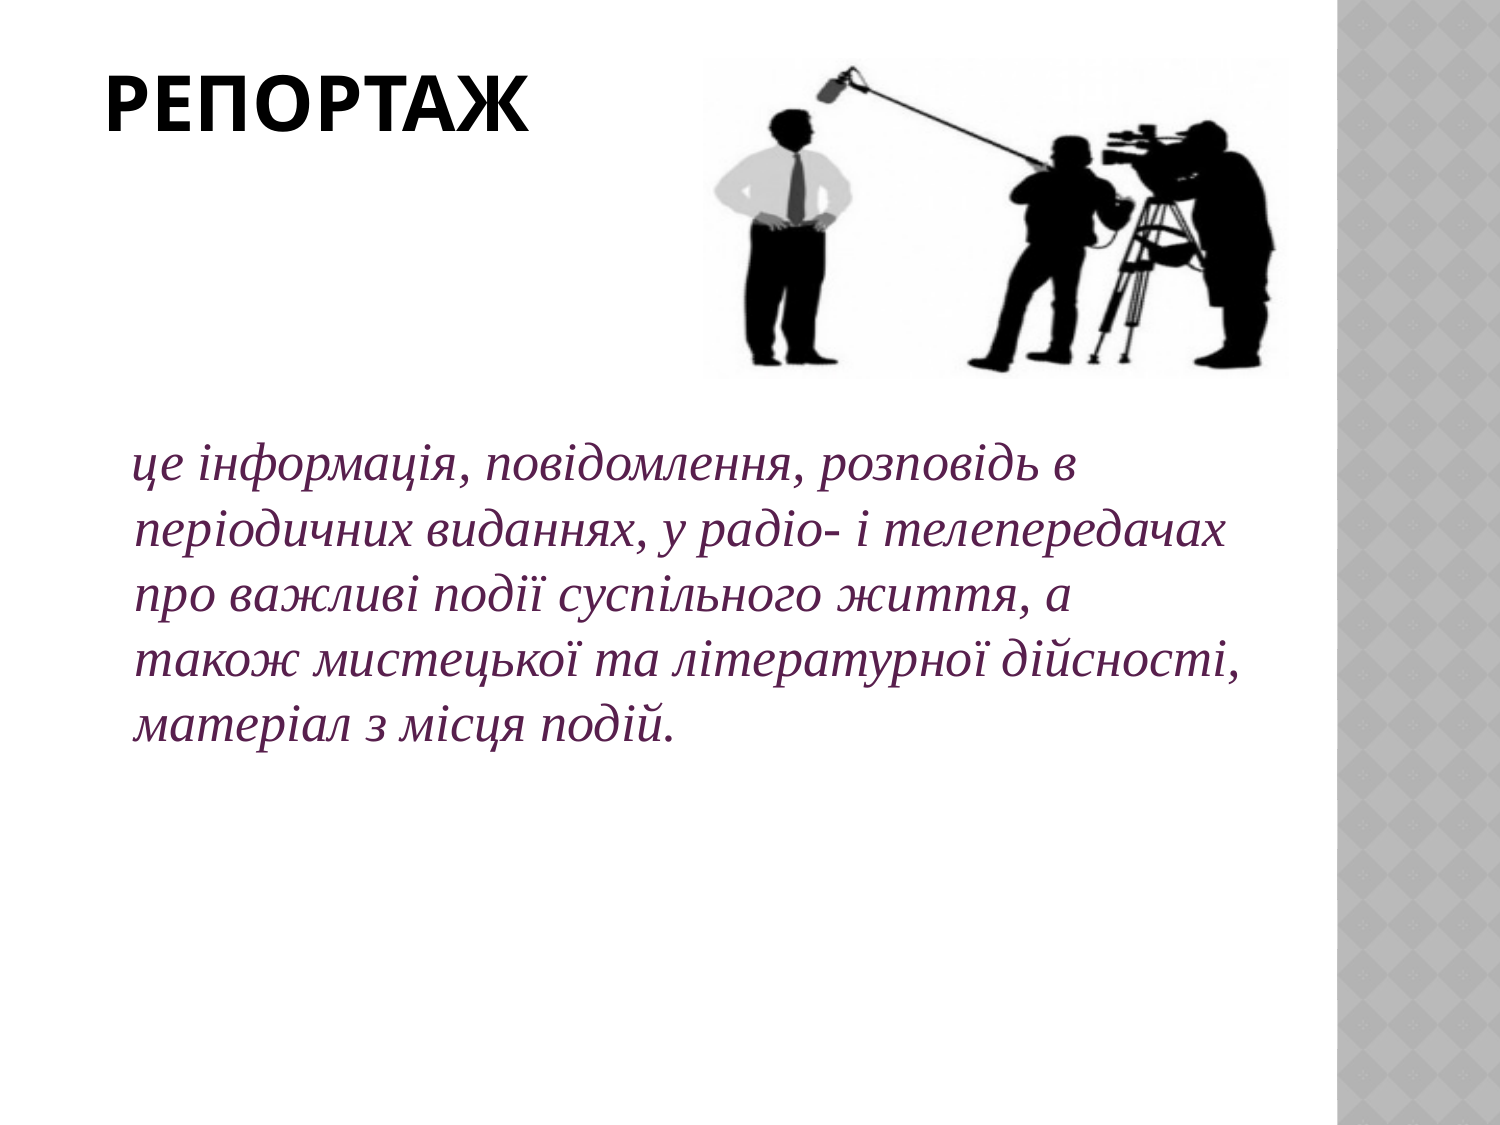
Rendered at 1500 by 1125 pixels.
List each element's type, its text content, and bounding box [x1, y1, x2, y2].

title Репортаж [75, 52, 1263, 240]
picture [702, 58, 1290, 380]
list це інформація, повідомлення, розповідь в періодичних виданнях, у радіо- і телепередачах про важливі події суспільного життя, а також мистецької та літературної дійсності, матеріал з місця подій. [75, 264, 1263, 1059]
